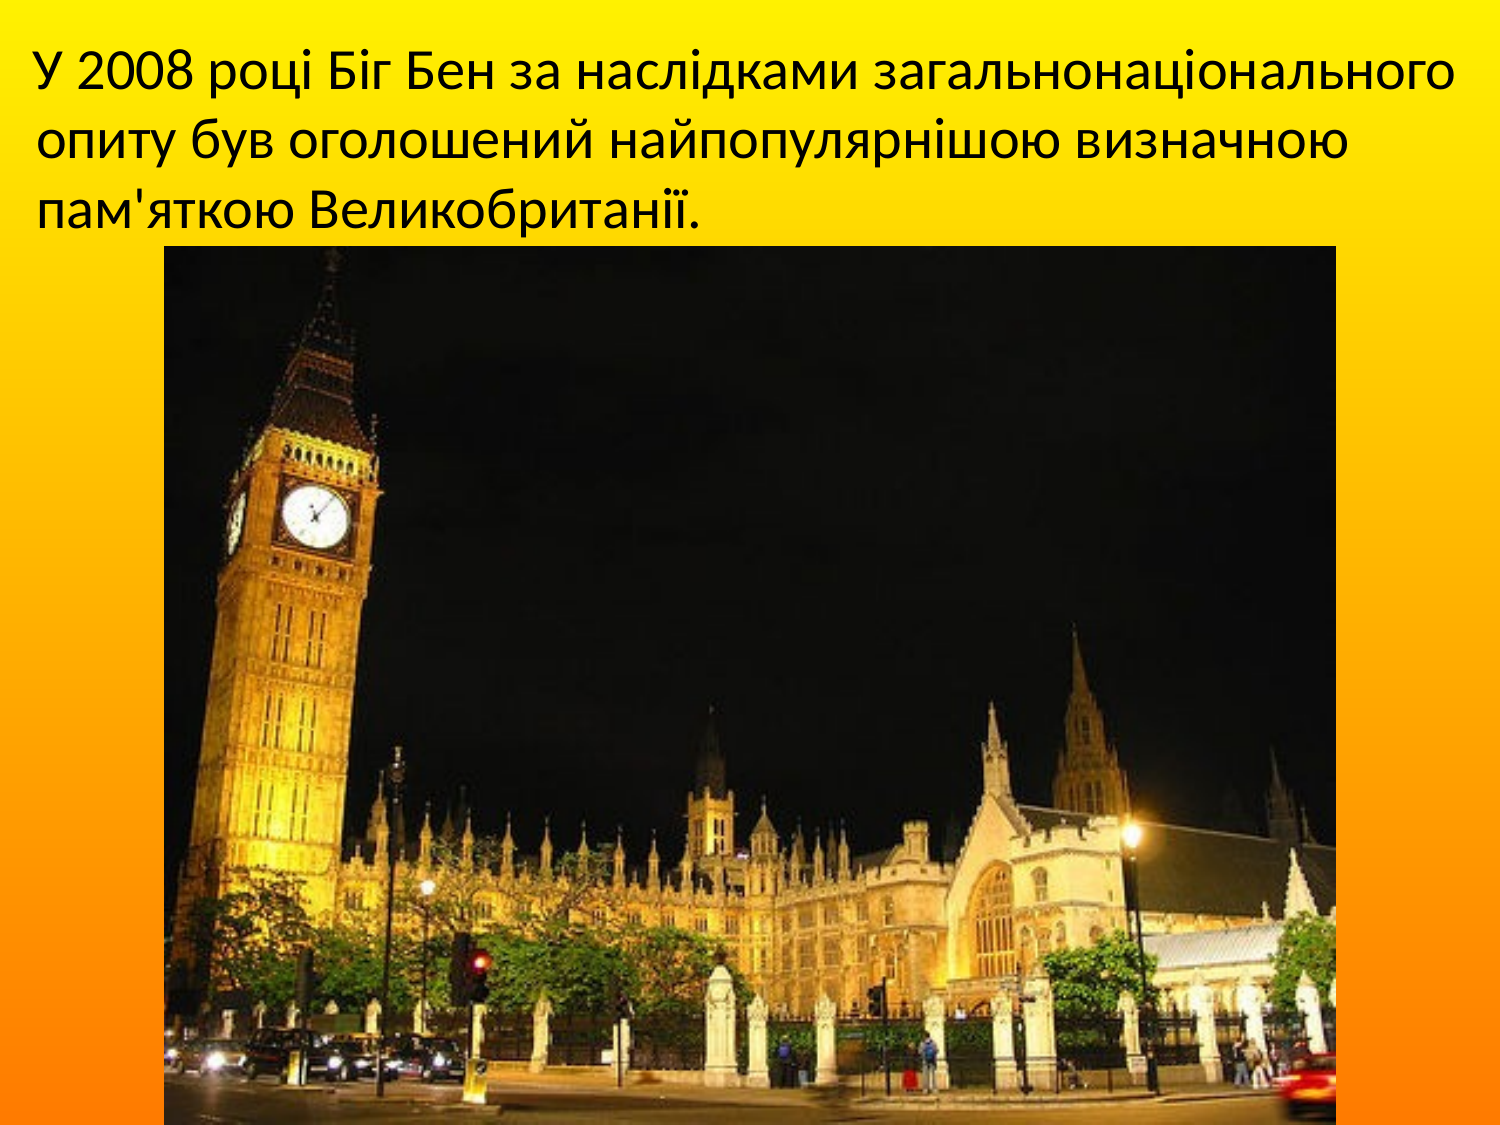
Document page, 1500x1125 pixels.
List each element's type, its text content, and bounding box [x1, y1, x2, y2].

list У 2008 році Біг Бен за наслідками загальнонаціонального опиту був оголошений найпопулярнішою визначною пам'яткою Великобританії. [0, 23, 1477, 270]
picture [163, 245, 1337, 1125]
